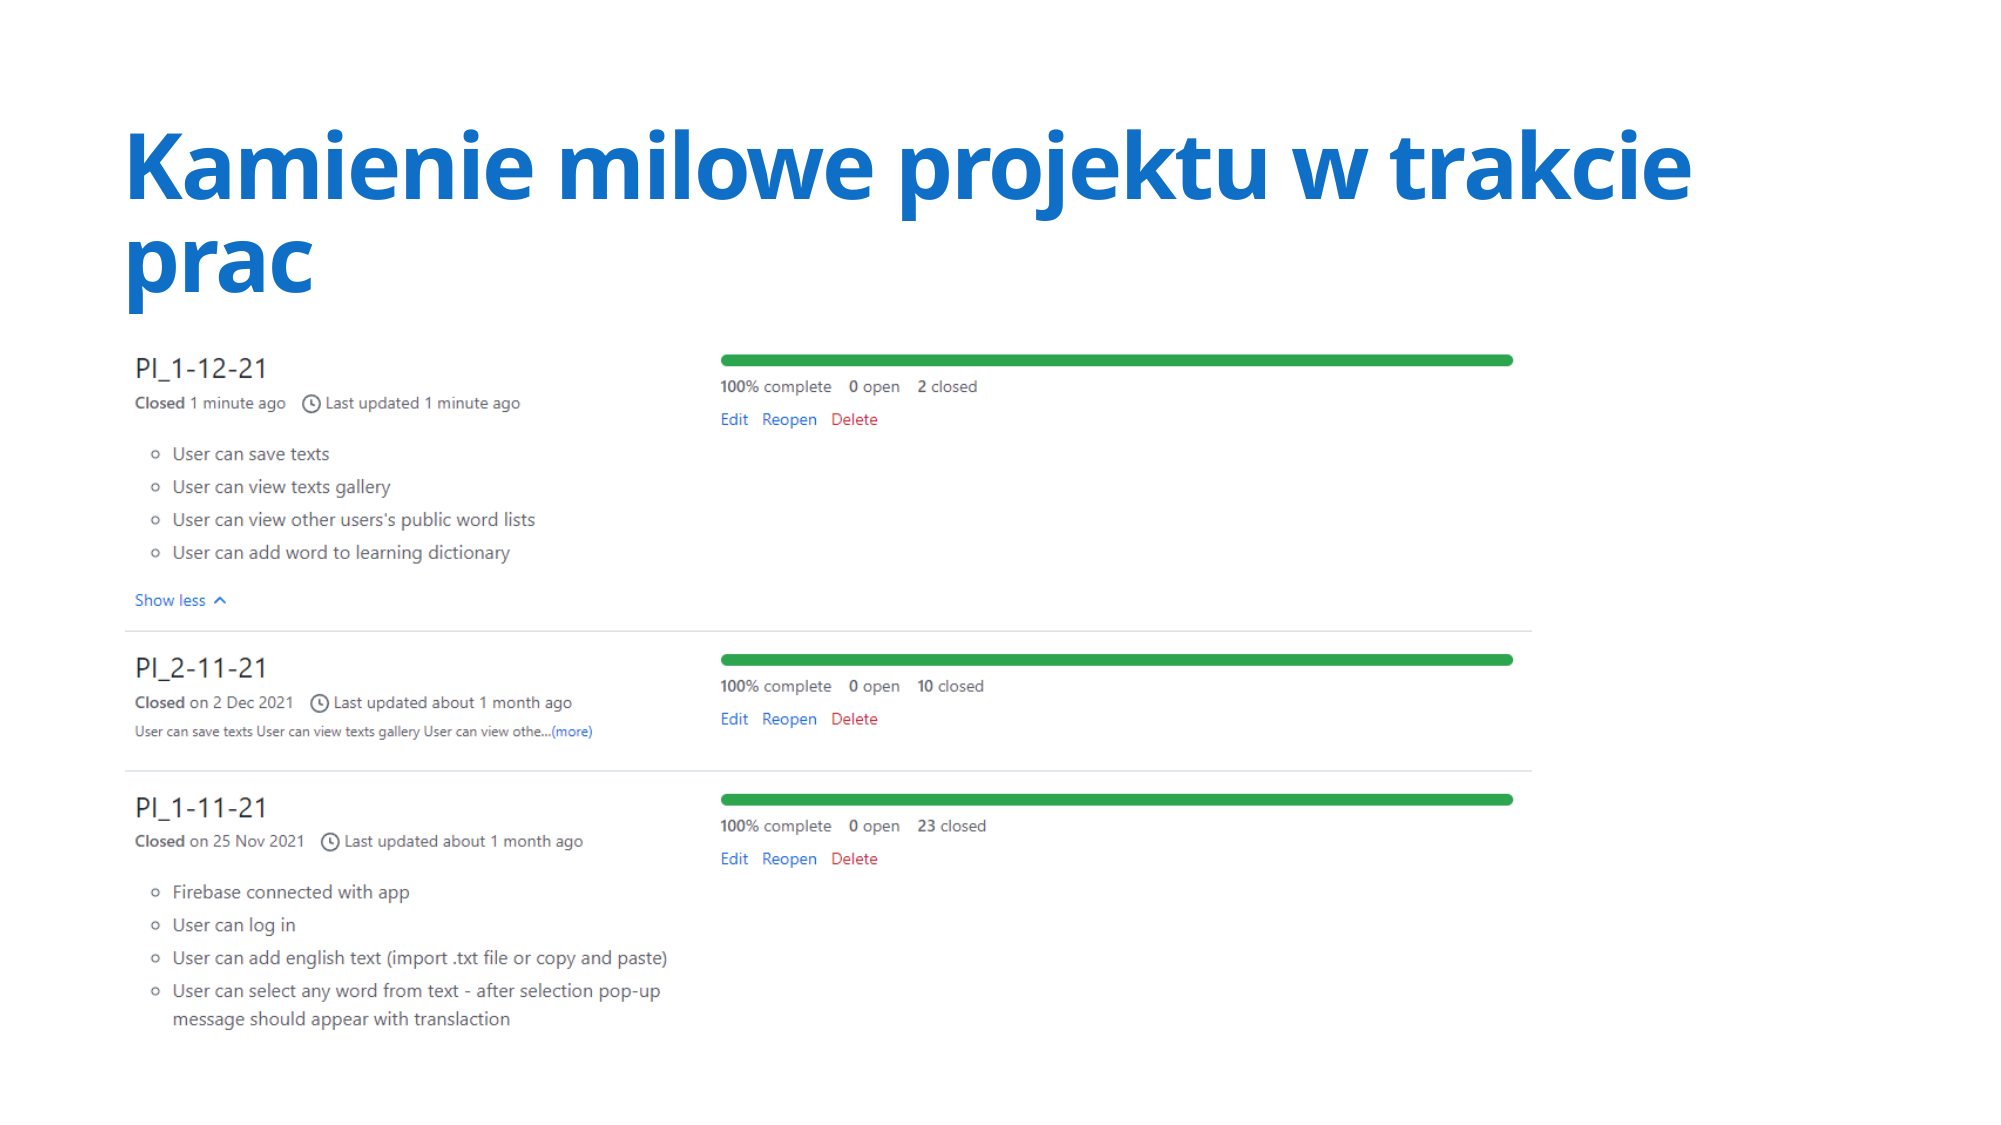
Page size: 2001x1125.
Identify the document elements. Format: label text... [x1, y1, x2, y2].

picture [124, 344, 1533, 1044]
title Kamienie milowe projektu w trakcie prac [107, 81, 1875, 354]
